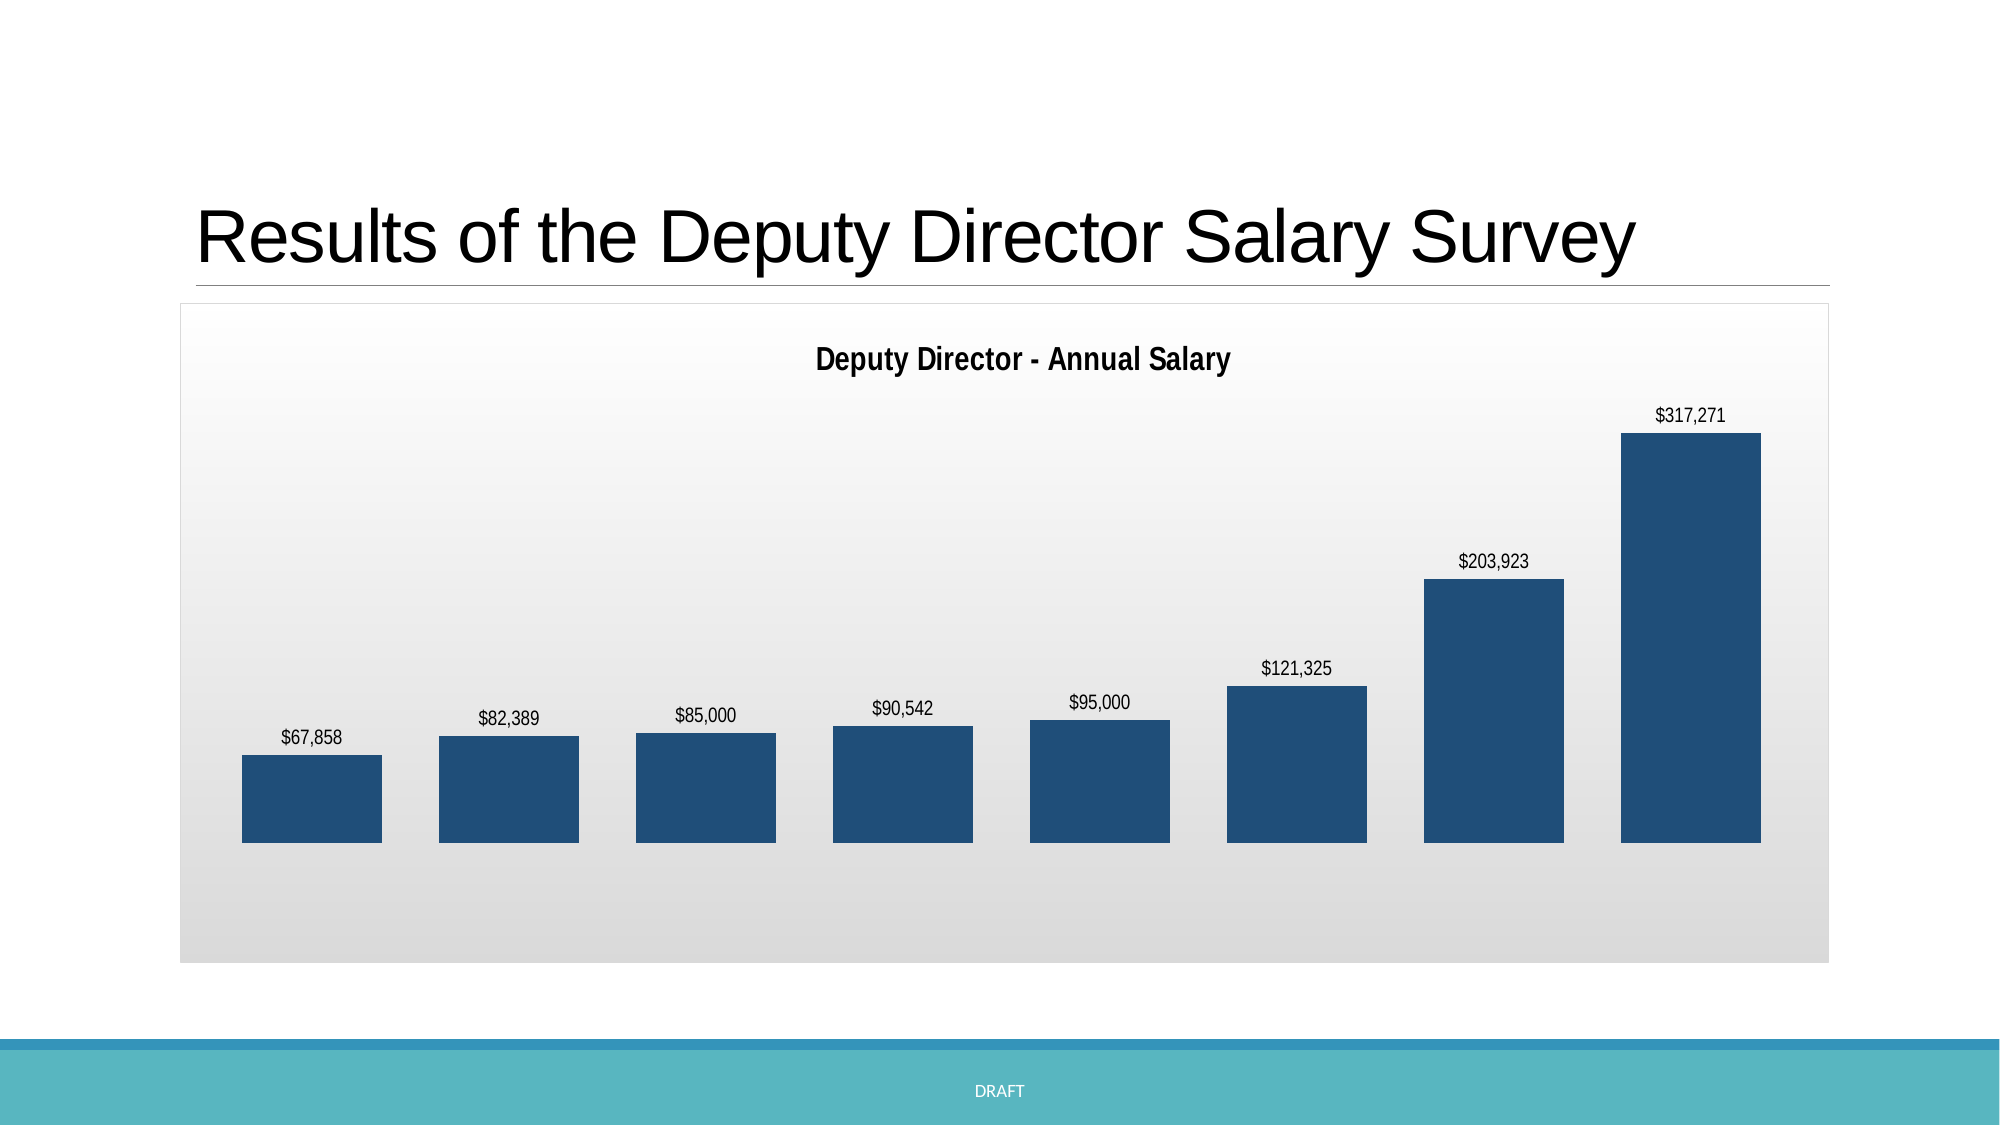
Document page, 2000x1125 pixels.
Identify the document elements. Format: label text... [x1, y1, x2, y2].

footer DRAFT [604, 1059, 1396, 1120]
chart [179, 302, 1830, 964]
title Results of the Deputy Director Salary Survey [179, 47, 1830, 285]
